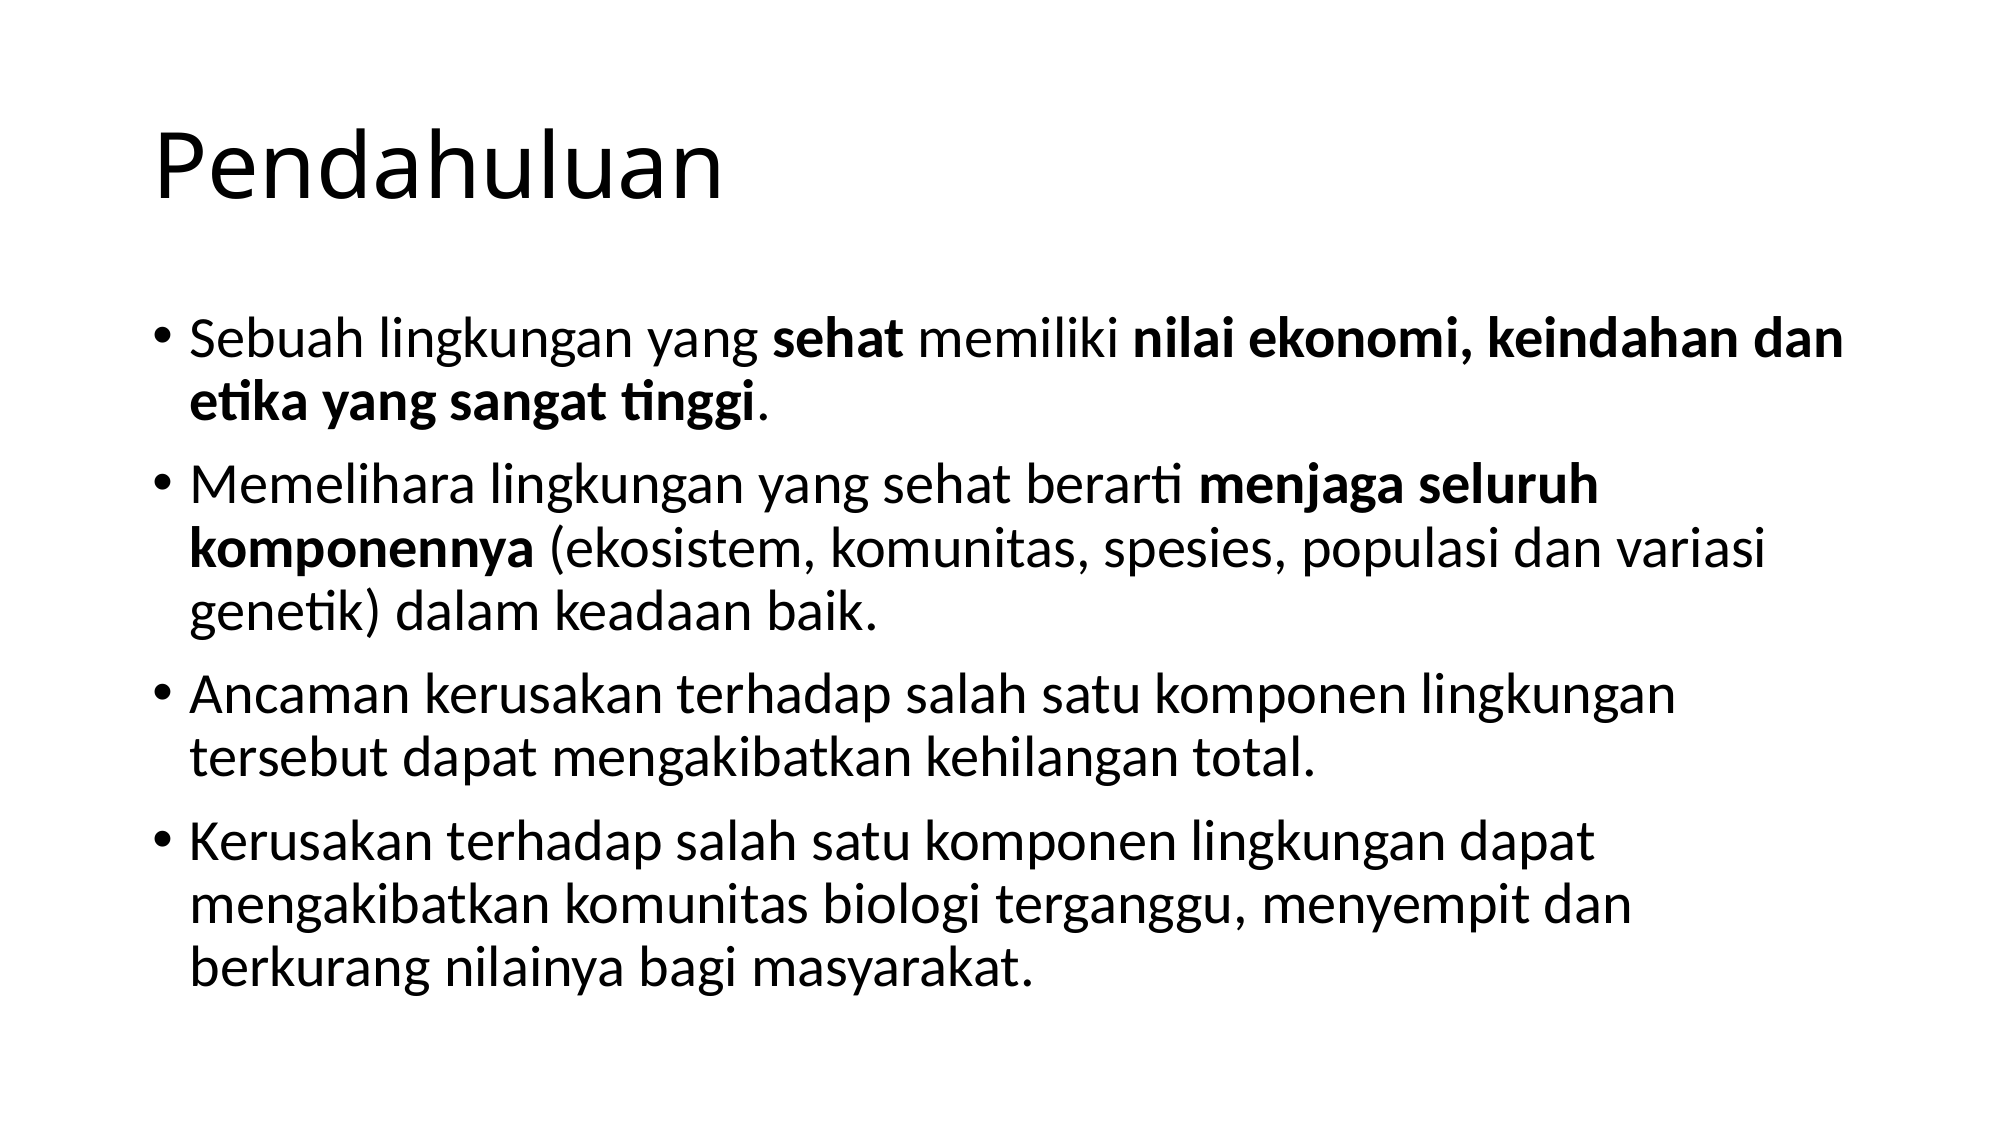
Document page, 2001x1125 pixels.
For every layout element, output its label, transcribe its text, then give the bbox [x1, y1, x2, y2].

list Sebuah lingkungan yang sehat memiliki nilai ekonomi, keindahan dan etika yang sangat tinggi. Memelihara lingkungan yang sehat berarti menjaga seluruh komponennya (ekosistem, komunitas, spesies, populasi dan variasi genetik) dalam keadaan baik. Ancaman kerusakan terhadap salah satu komponen lingkungan tersebut dapat mengakibatkan kehilangan total. Kerusakan terhadap salah satu komponen lingkungan dapat mengakibatkan komunitas biologi terganggu, menyempit dan berkurang nilainya bagi masyarakat. [137, 299, 1863, 1014]
title Pendahuluan [137, 59, 1863, 278]
